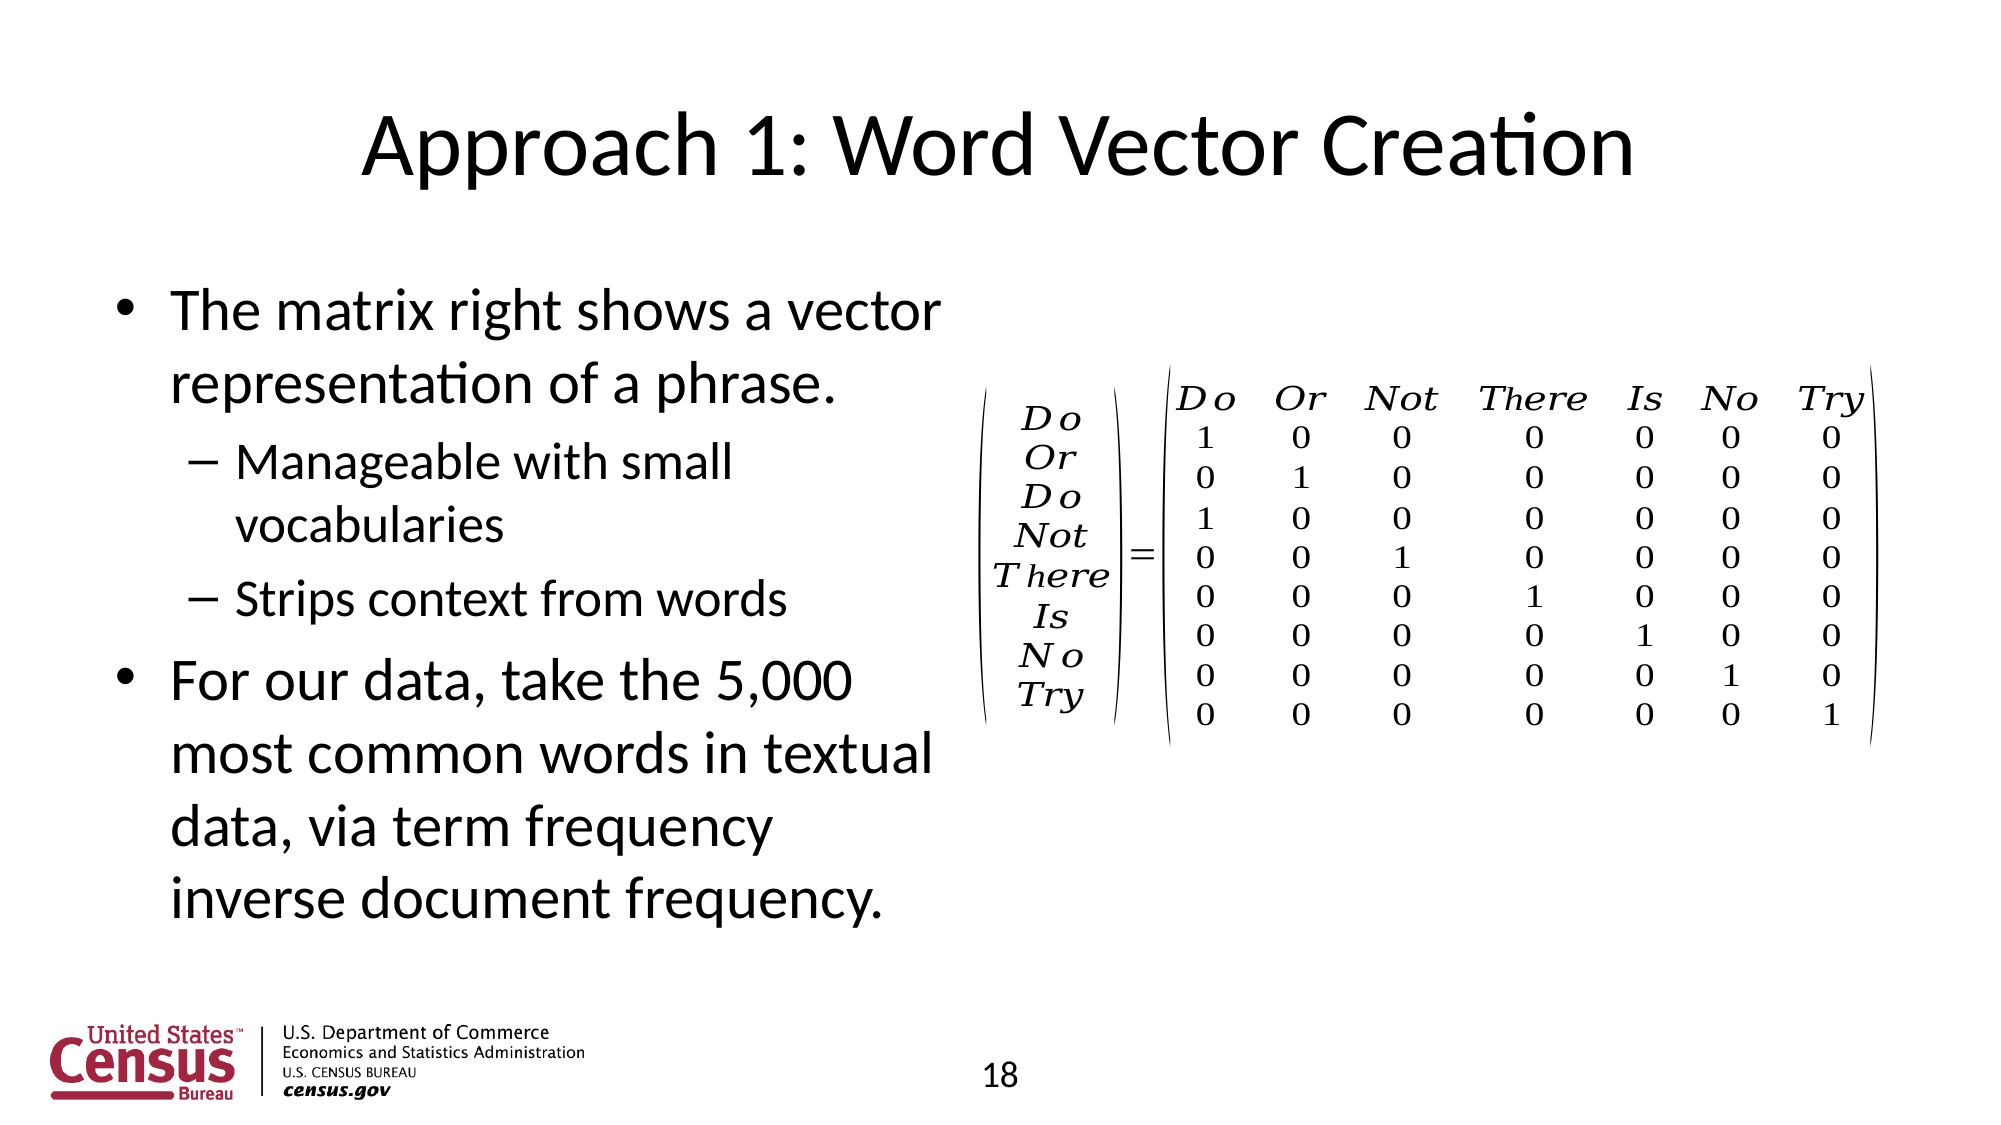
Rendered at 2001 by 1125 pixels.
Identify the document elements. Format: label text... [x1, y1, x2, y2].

picture [50, 1024, 584, 1100]
list The matrix right shows a vector representation of a phrase. Manageable with small vocabularies Strips context from words For our data, take the 5,000 most common words in textual data, via term frequency inverse document frequency. [99, 262, 975, 1005]
title Approach 1: Word Vector Creation [99, 45, 1900, 233]
slide_number 18 [766, 1042, 1234, 1103]
